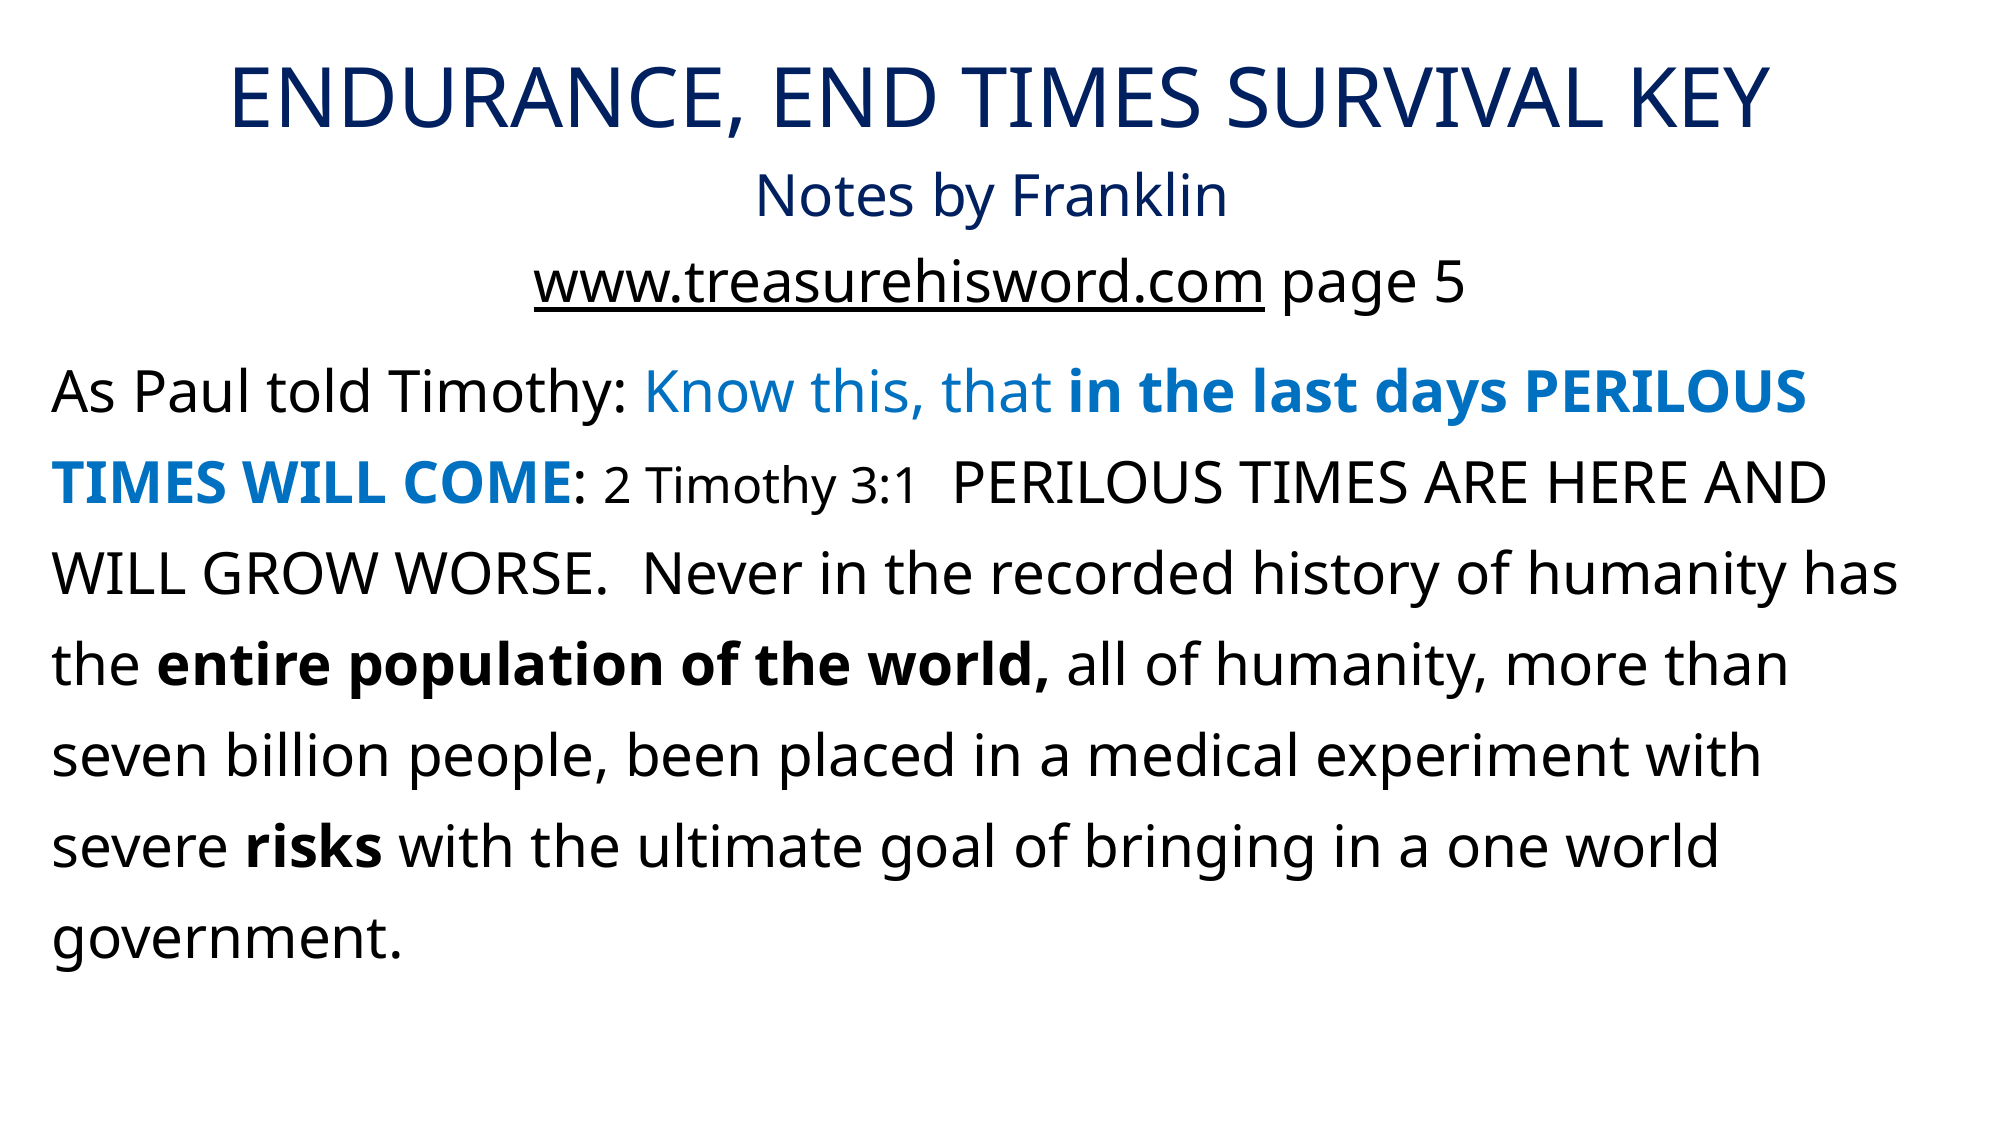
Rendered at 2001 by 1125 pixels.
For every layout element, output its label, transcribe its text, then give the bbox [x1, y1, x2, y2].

text_box ENDURANCE, END TIMES SURVIVAL KEY Notes by Franklin www.treasurehisword.com page 5 As Paul told Timothy: Know this, that in the last days PERILOUS TIMES WILL COME: 2 Timothy 3:1 PERILOUS TIMES ARE HERE AND WILL GROW WORSE. Never in the recorded history of humanity has the entire population of the world, all of humanity, more than seven billion people, been placed in a medical experiment with severe risks with the ultimate goal of bringing in a one world government. [36, 17, 1963, 978]
